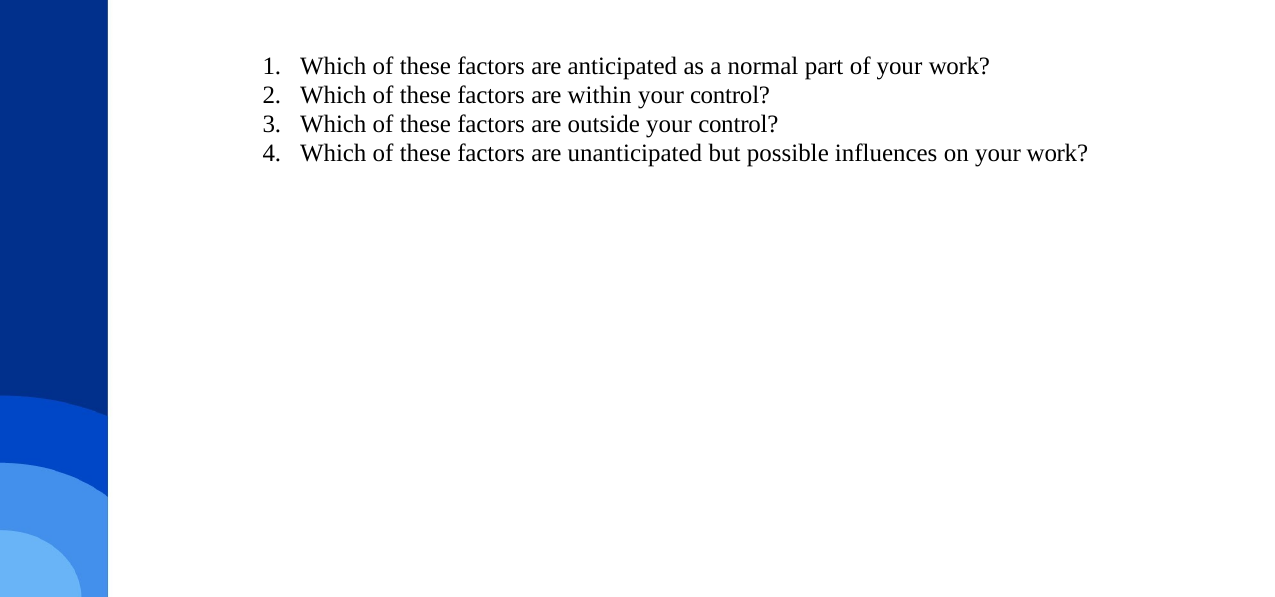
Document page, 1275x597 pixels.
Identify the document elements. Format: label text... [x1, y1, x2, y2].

picture [0, 0, 1275, 597]
text_box Which of these factors are anticipated as a normal part of your work? Which of these factors are within your control? Which of these factors are outside your control? Which of these factors are unanticipated but possible influences on your work? [260, 48, 1093, 167]
